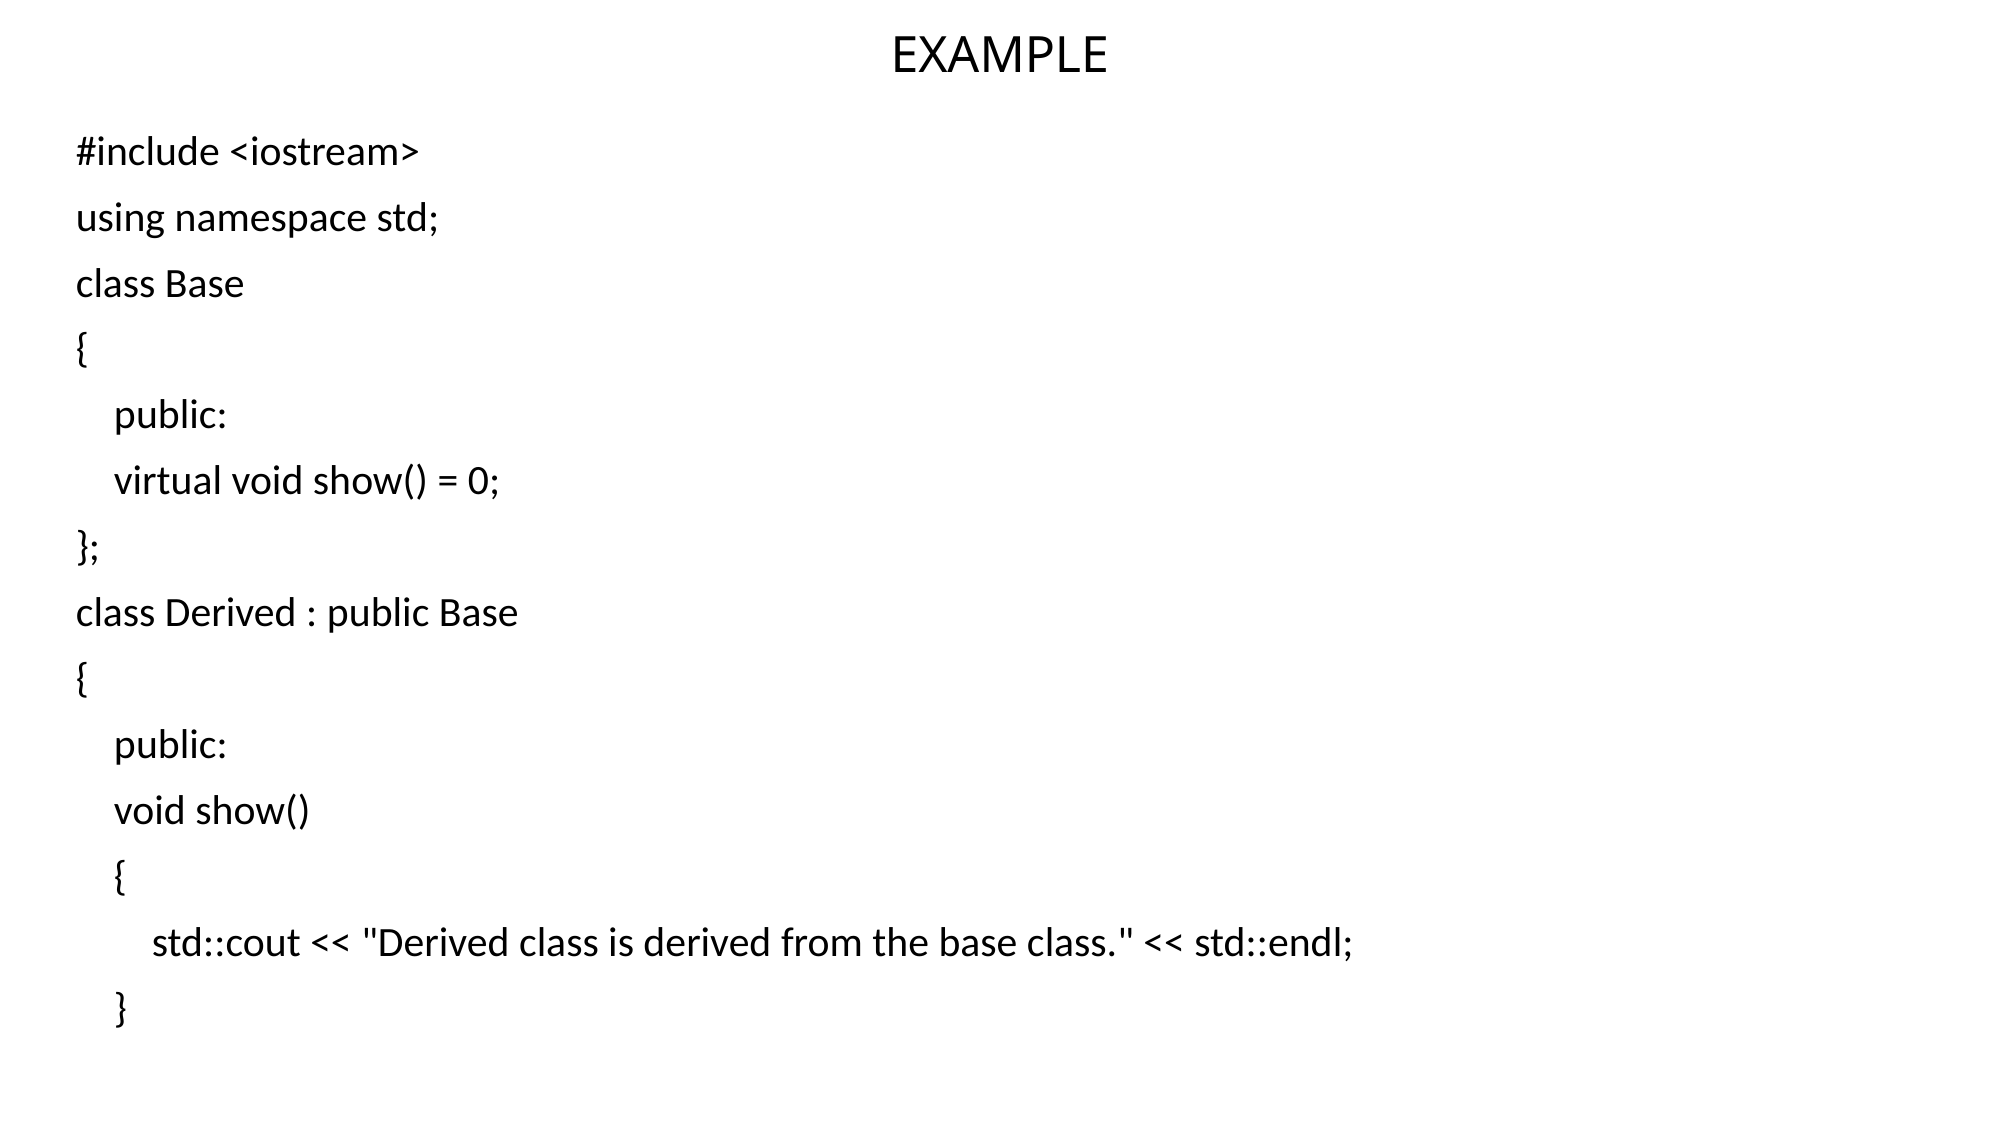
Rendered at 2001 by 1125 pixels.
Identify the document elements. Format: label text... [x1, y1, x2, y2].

title EXAMPLE [249, 34, 1750, 92]
subtitle #include <iostream> using namespace std; class Base { public: virtual void show() = 0; }; class Derived : public Base { public: void show() { std::cout << "Derived class is derived from the base class." << std::endl; } [60, 121, 1750, 1091]
